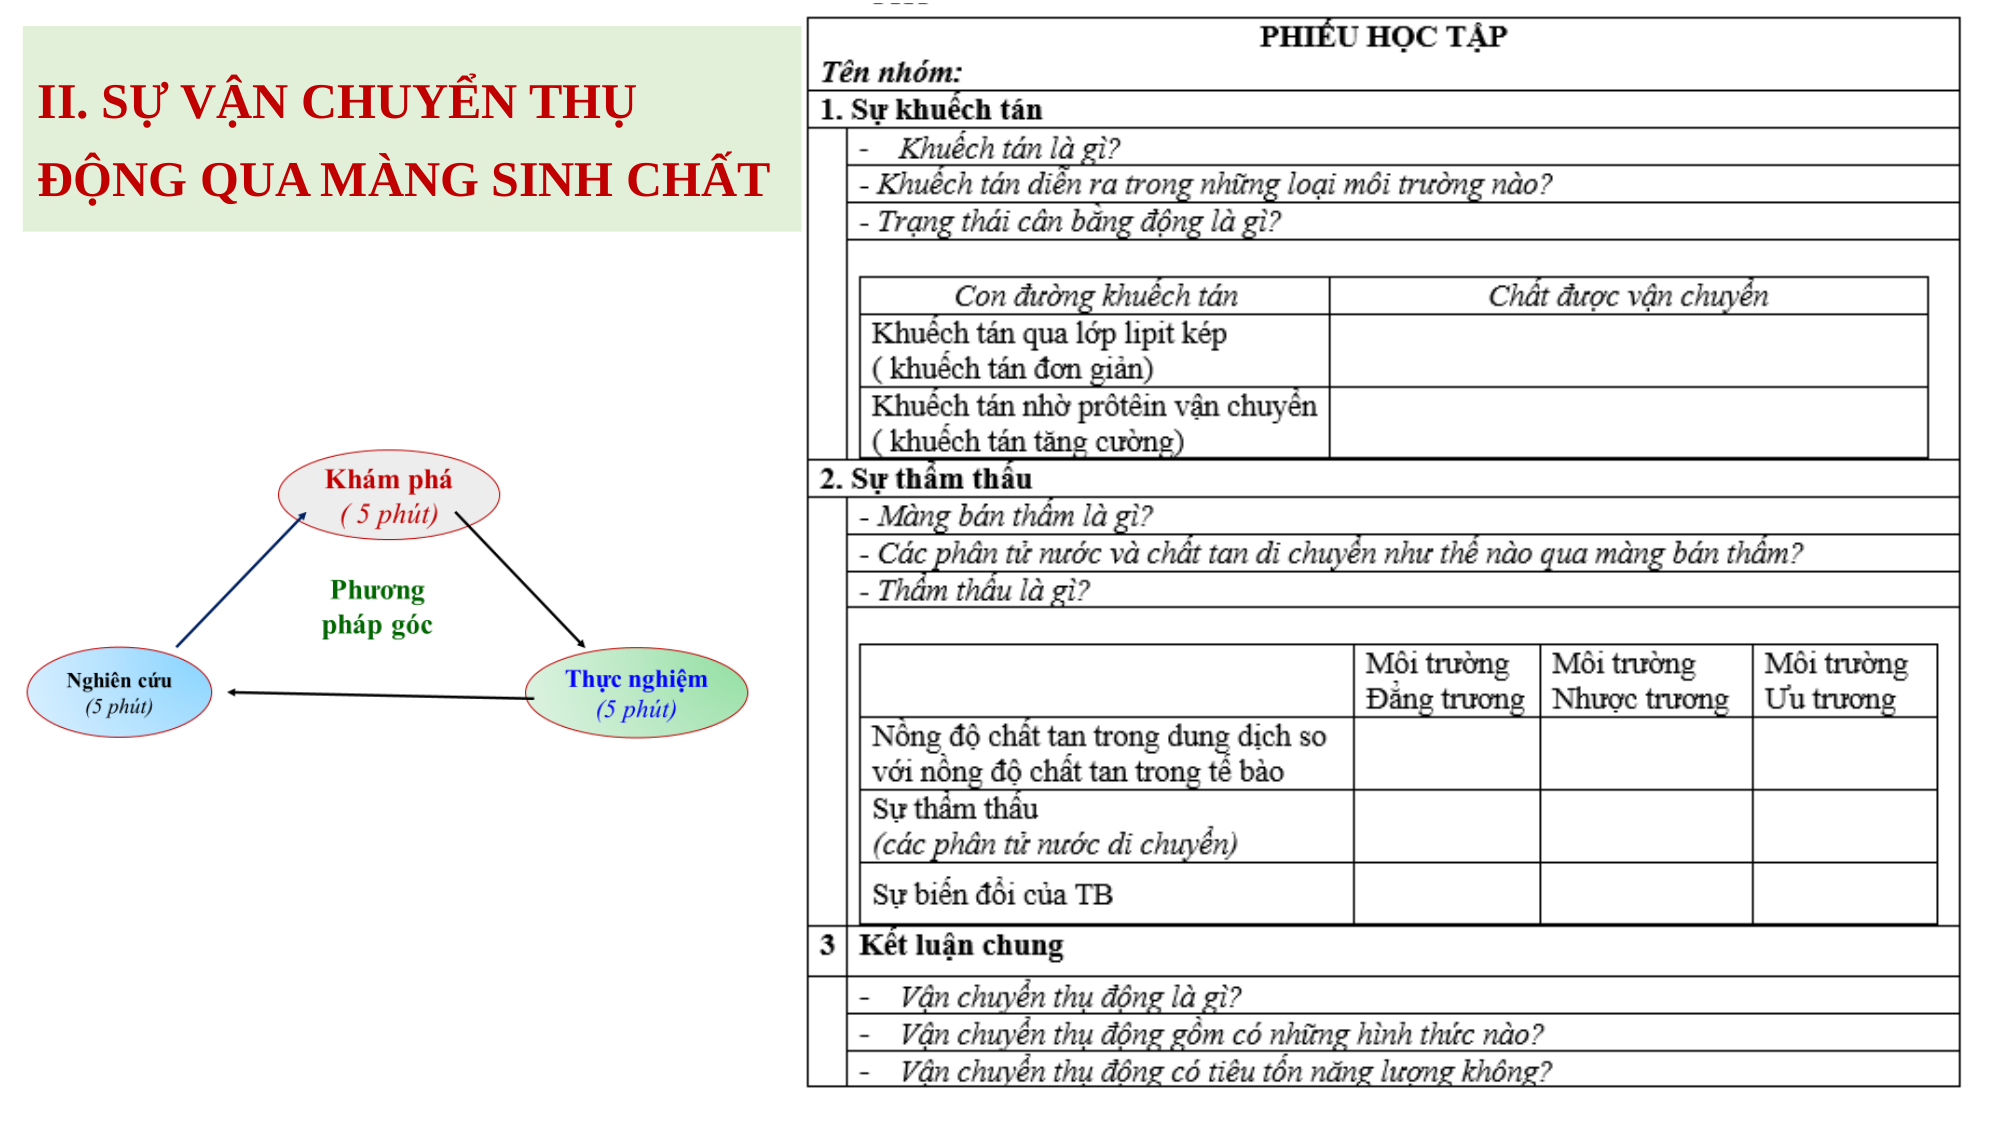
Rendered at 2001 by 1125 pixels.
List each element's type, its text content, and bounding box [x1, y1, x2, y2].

text_box II. SỰ VẬN CHUYỂN THỤ ĐỘNG QUA MÀNG SINH CHẤT [22, 26, 801, 232]
picture [801, 3, 2000, 1122]
picture [15, 435, 760, 746]
